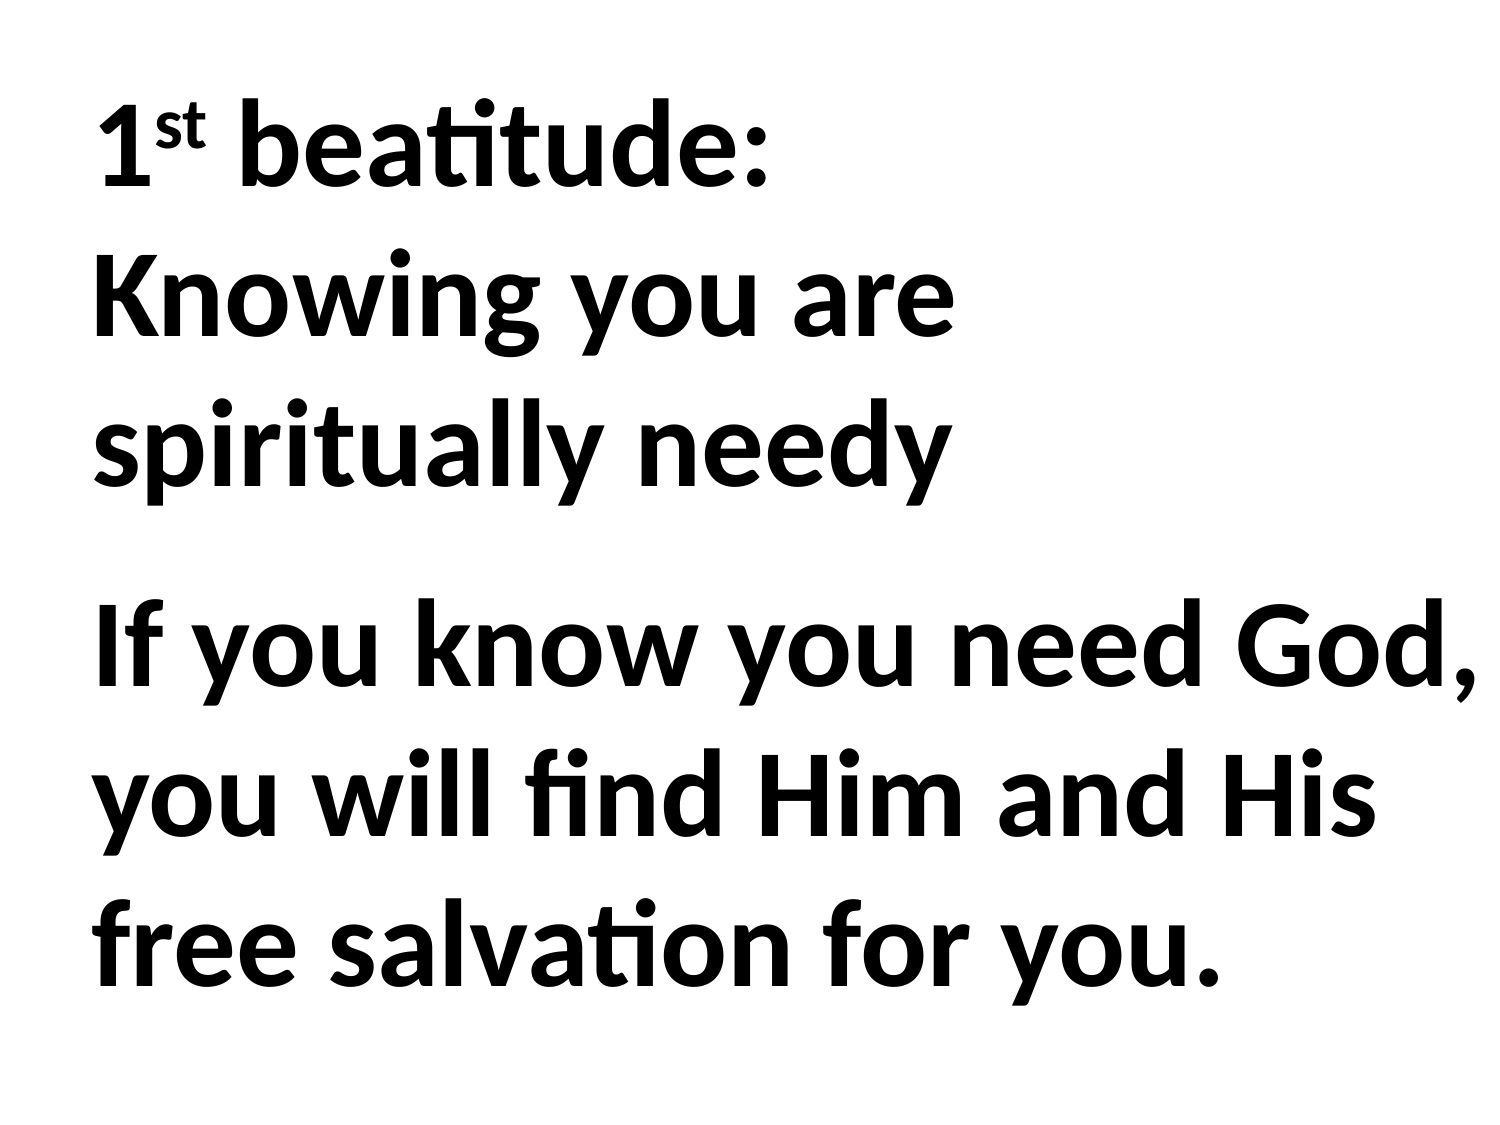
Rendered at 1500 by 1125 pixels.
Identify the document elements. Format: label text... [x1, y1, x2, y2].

text_box 1st beatitude: Knowing you are spiritually needy If you know you need God, you will find Him and His free salvation for you. [76, 54, 1500, 1019]
